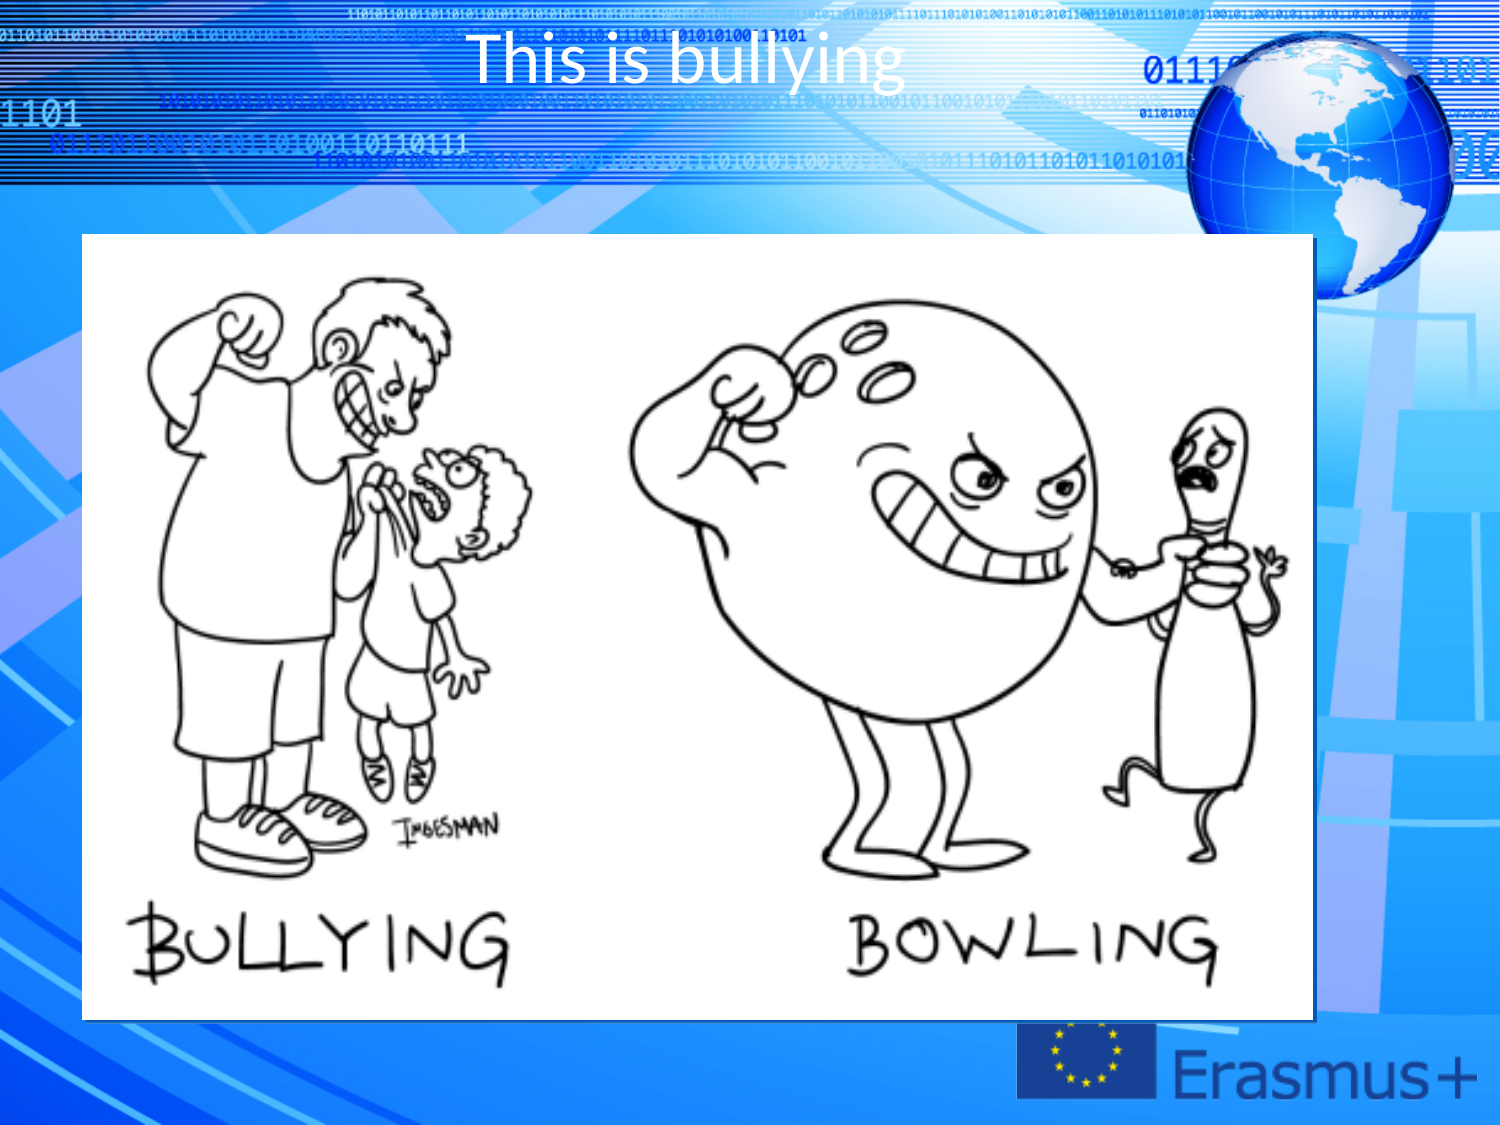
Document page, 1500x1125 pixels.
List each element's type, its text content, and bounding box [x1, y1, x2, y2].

text_box This is bullying [0, 0, 962, 106]
text_box [962, 0, 1500, 86]
picture [0, 86, 1500, 1125]
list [81, 234, 1313, 1020]
